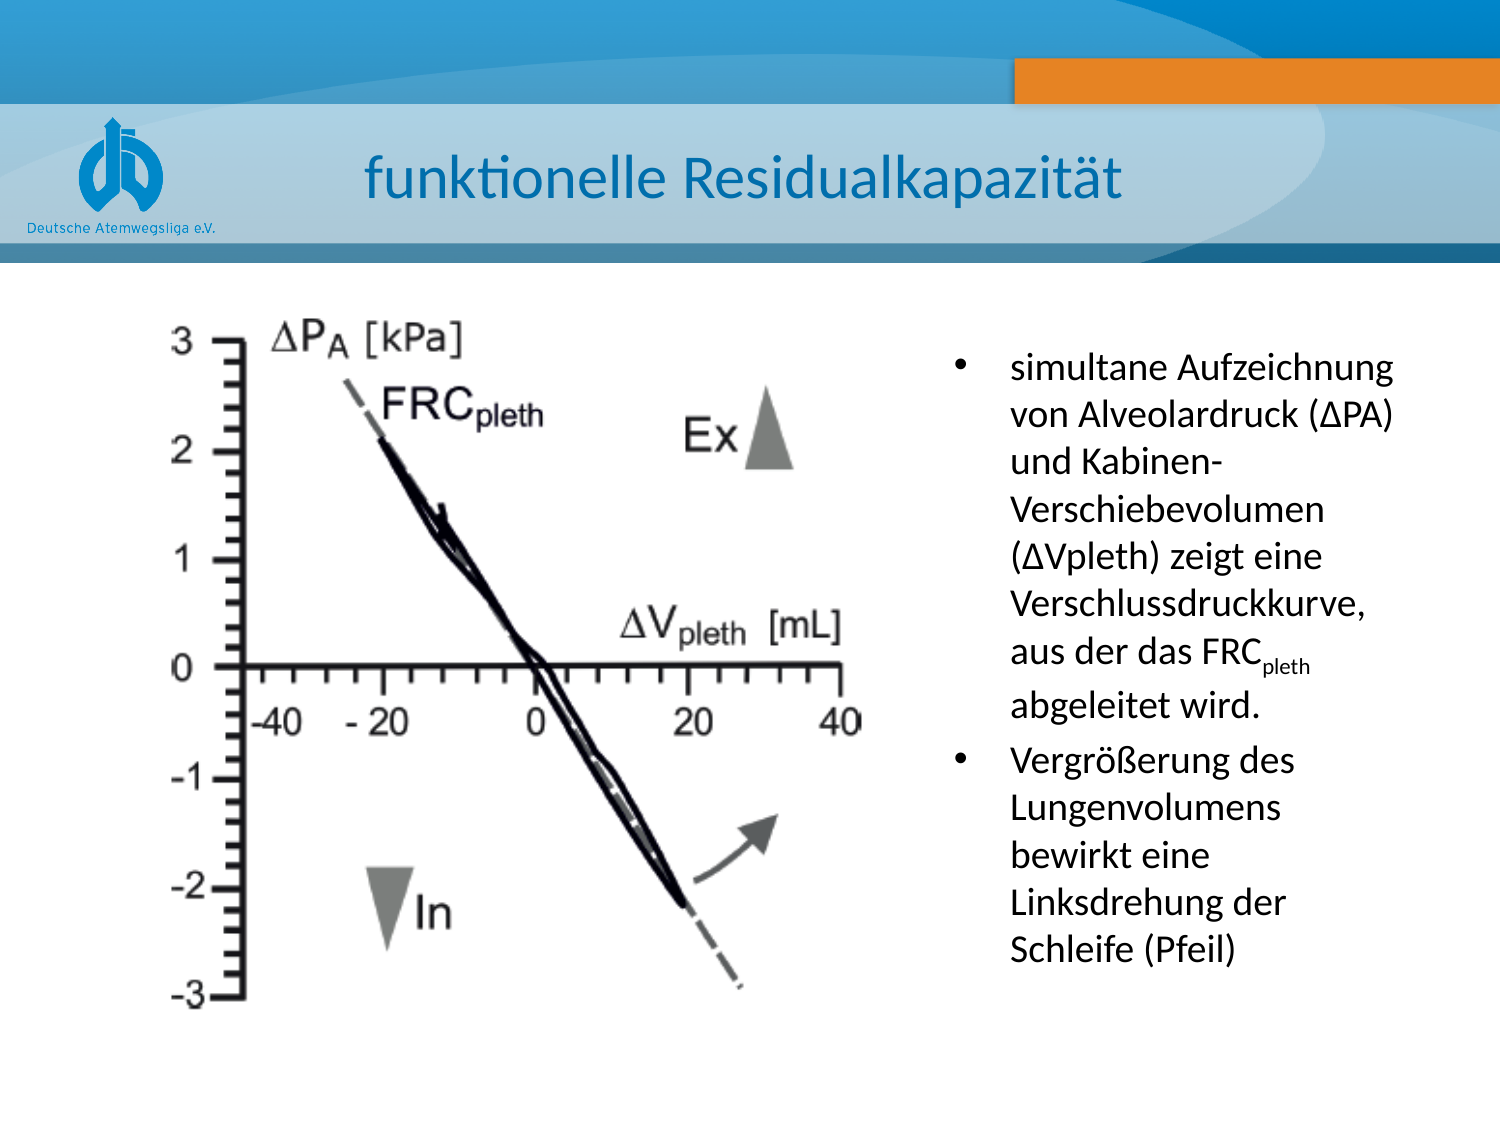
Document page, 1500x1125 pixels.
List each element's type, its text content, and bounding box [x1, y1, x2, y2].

picture [0, 244, 1500, 263]
picture [136, 156, 148, 187]
picture [111, 290, 914, 1021]
title funktionelle Residualkapazität [221, 104, 1282, 244]
picture [94, 157, 105, 190]
list simultane Aufzeichnung von Alveolardruck (ΔPA) und Kabinen-Verschiebevolumen (ΔVpleth) zeigt eine Verschlussdruckkurve, aus der das FRCpleth abgeleitet wird. Vergrößerung des Lungenvolumens bewirkt eine Linksdrehung der Schleife (Pfeil) [938, 333, 1425, 1076]
picture [0, 0, 1260, 104]
picture [20, 117, 221, 240]
